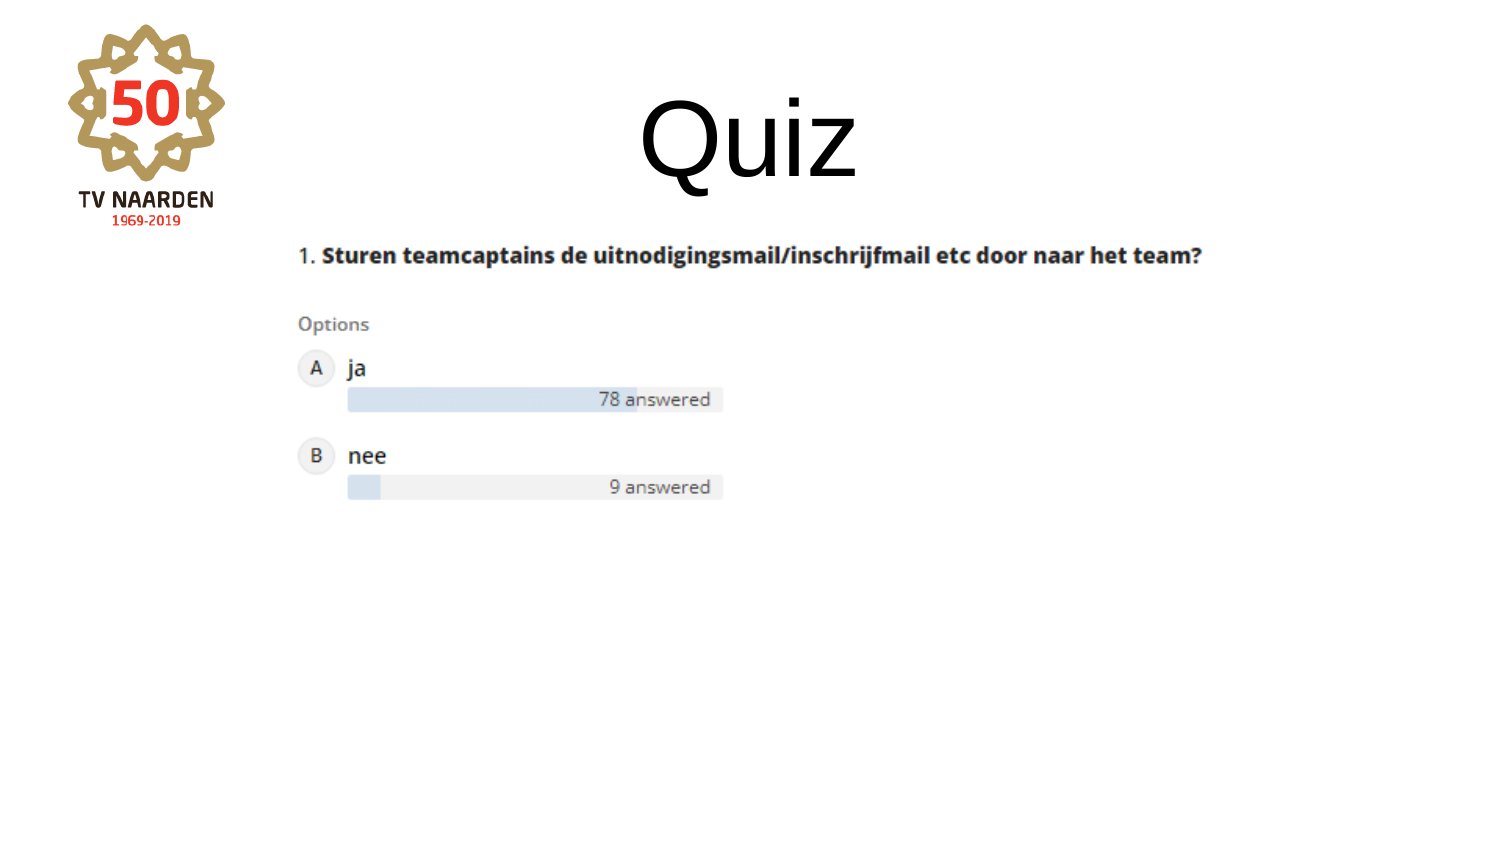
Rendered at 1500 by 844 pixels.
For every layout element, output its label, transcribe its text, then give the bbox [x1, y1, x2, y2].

title Quiz [313, 32, 1449, 235]
picture [0, 0, 1213, 522]
